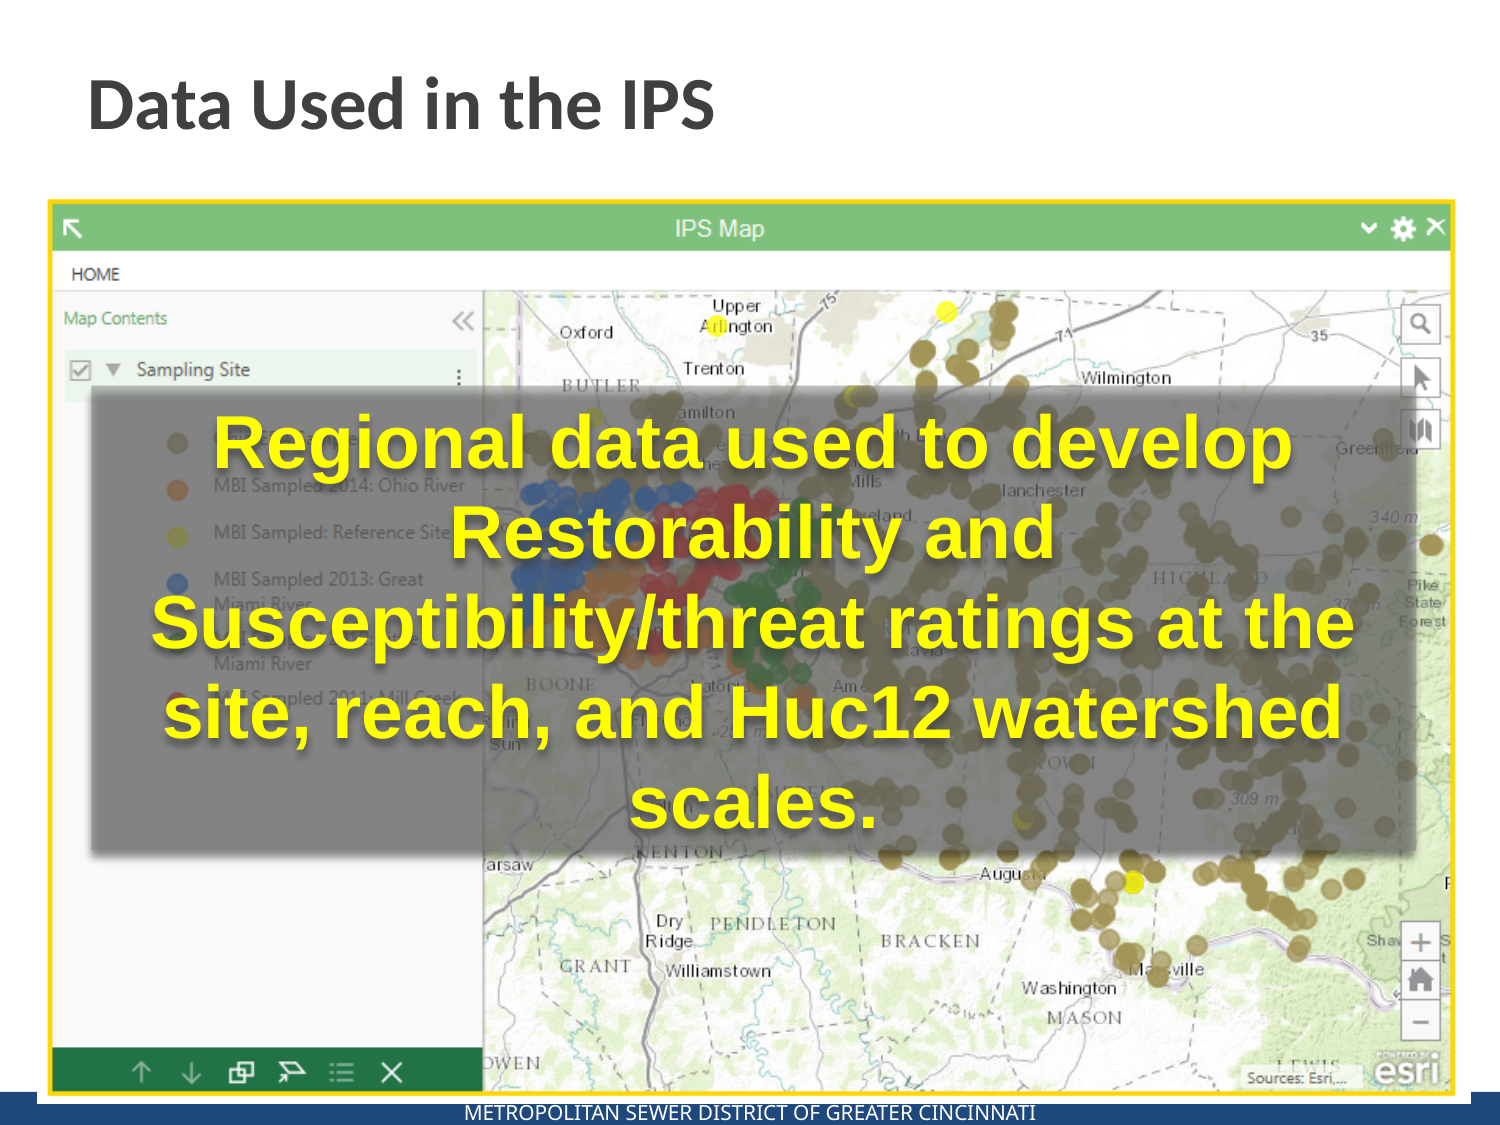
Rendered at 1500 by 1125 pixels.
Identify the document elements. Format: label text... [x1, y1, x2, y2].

picture [37, 187, 1471, 1104]
title Data Used in the IPS [72, 24, 1436, 175]
